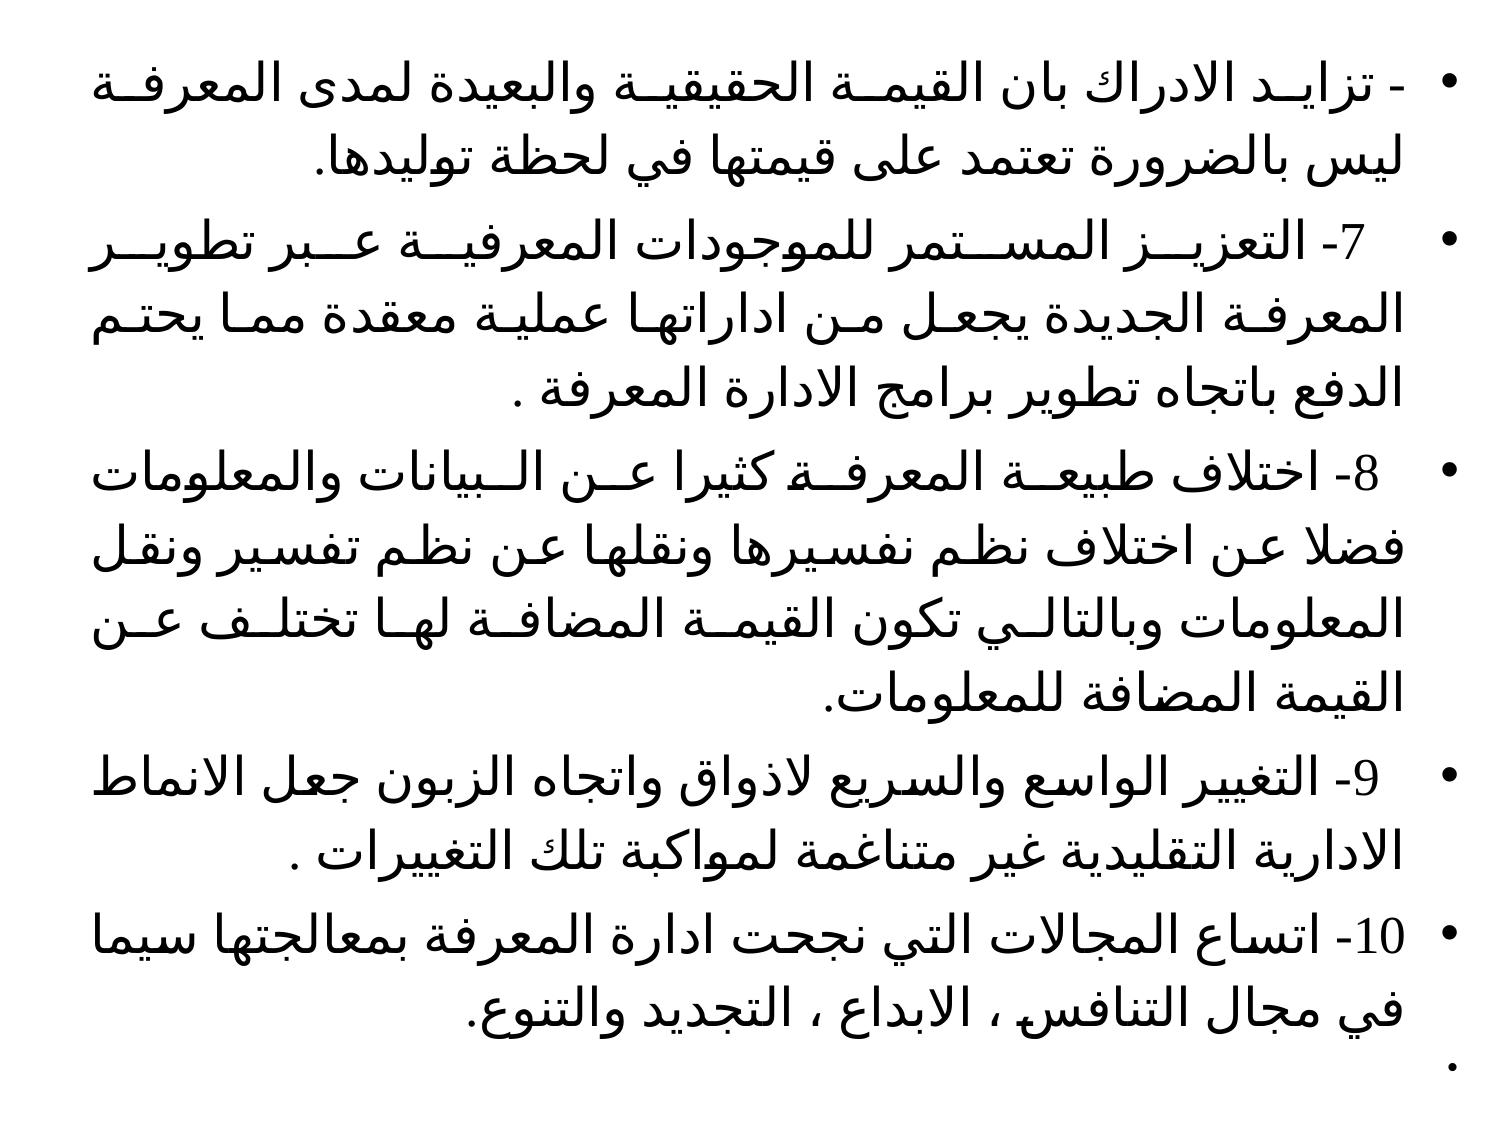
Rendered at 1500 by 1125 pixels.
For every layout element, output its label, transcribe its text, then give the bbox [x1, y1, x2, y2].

list - تزايد الادراك بان القيمة الحقيقية والبعيدة لمدى المعرفة ليس بالضرورة تعتمد على قيمتها في لحظة توليدها. 7- التعزيز المستمر للموجودات المعرفية عبر تطوير المعرفة الجديدة يجعل من اداراتها عملية معقدة مما يحتم الدفع باتجاه تطوير برامج الادارة المعرفة . 8- اختلاف طبيعة المعرفة كثيرا عن البيانات والمعلومات فضلا عن اختلاف نظم نفسيرها ونقلها عن نظم تفسير ونقل المعلومات وبالتالي تكون القيمة المضافة لها تختلف عن القيمة المضافة للمعلومات. 9- التغيير الواسع والسريع لاذواق واتجاه الزبون جعل الانماط الادارية التقليدية غير متناغمة لمواكبة تلك التغييرات . 10- اتساع المجالات التي نجحت ادارة المعرفة بمعالجتها سيما في مجال التنافس ، الابداع ، التجديد والتنوع. [75, 30, 1471, 1106]
